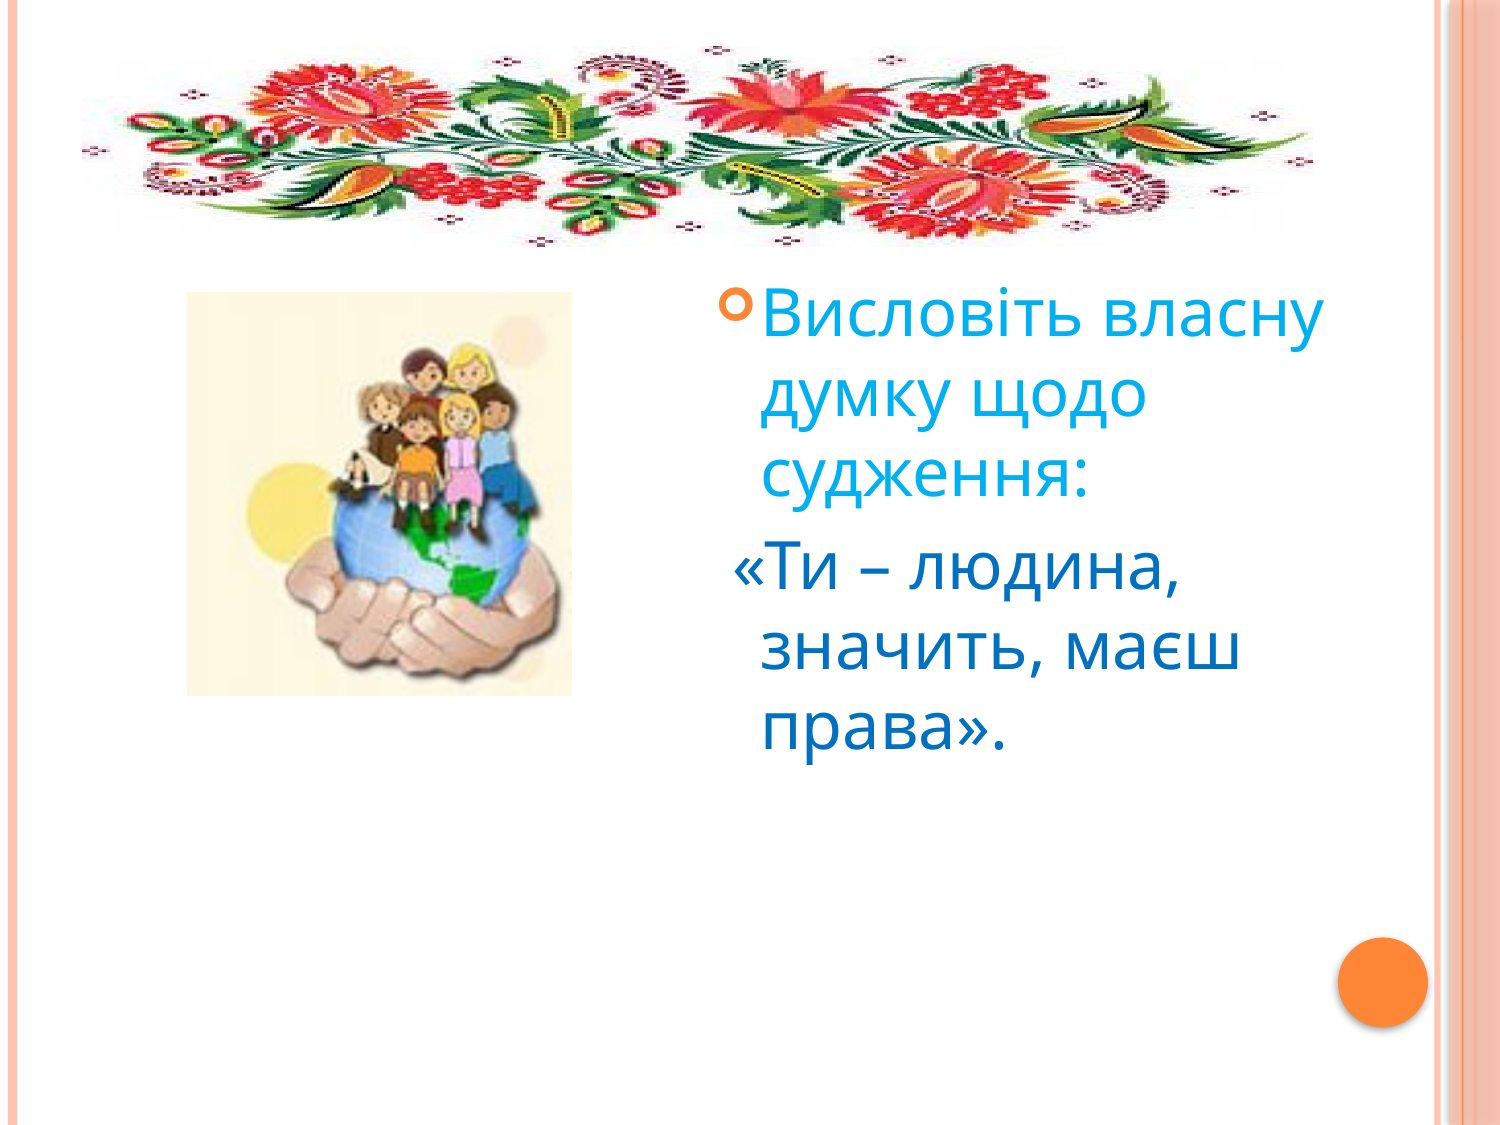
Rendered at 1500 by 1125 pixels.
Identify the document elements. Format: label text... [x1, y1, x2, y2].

picture [81, 46, 1313, 248]
list Висловіть власну думку щодо судження: «Ти – людина, значить, маєш права». [700, 262, 1407, 1013]
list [186, 292, 573, 697]
